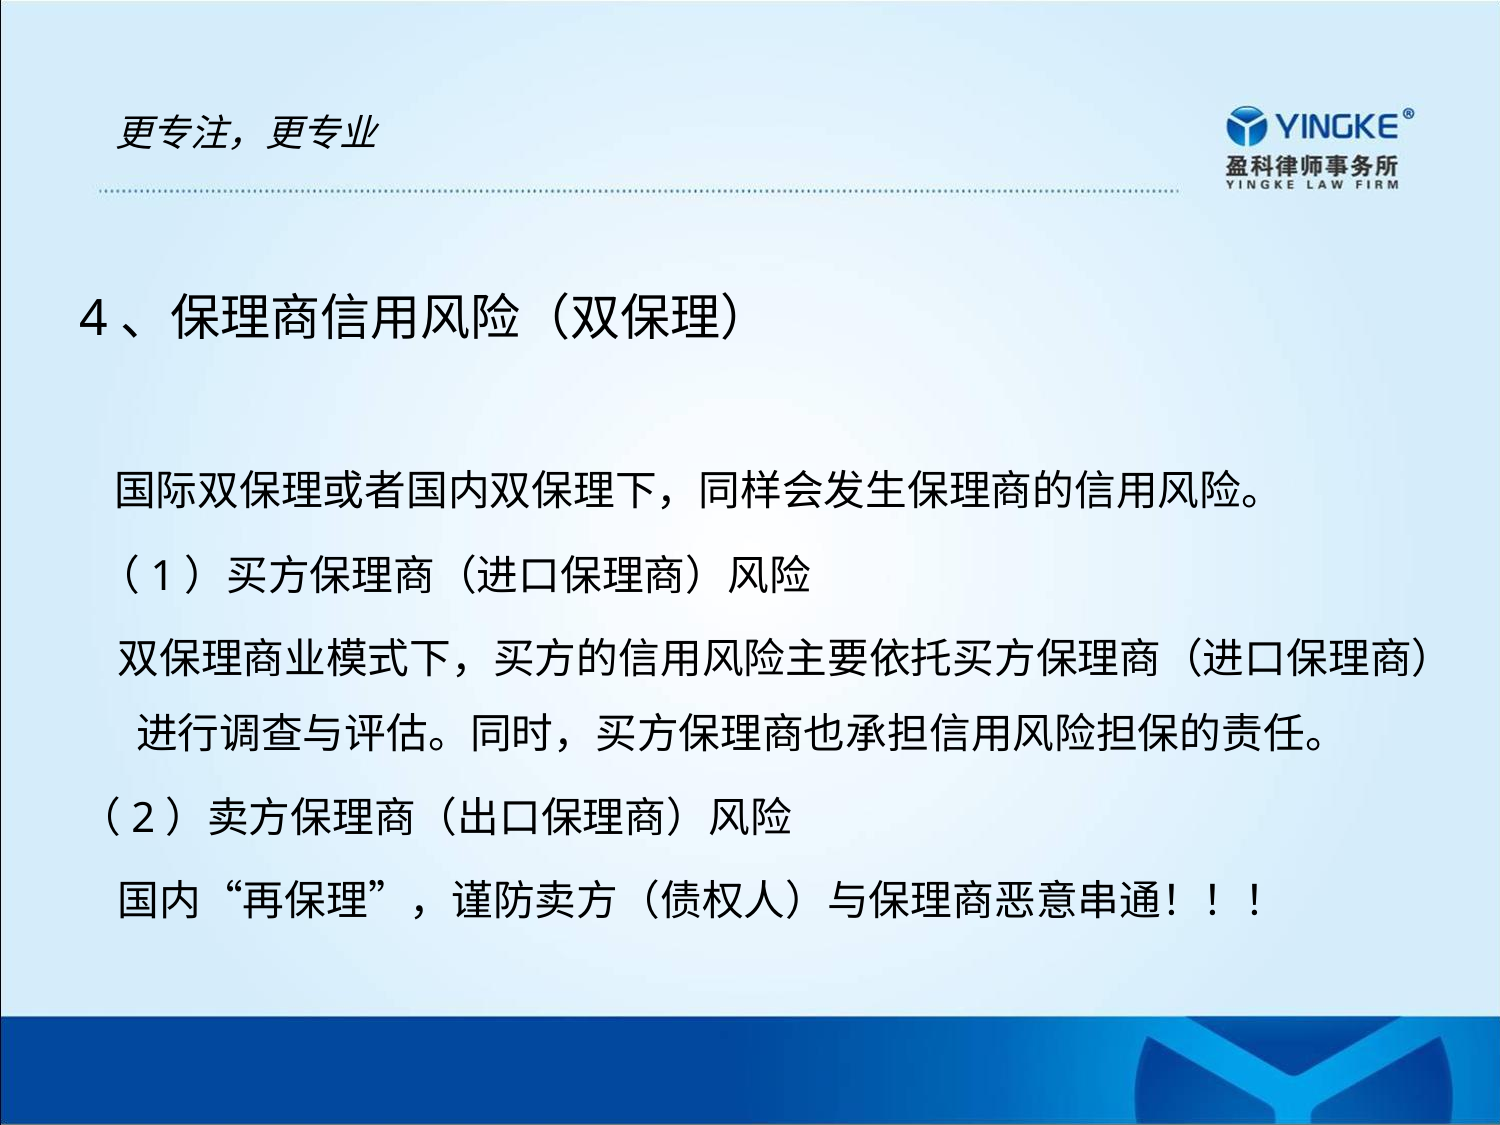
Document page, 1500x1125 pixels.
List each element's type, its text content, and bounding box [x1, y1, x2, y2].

text_box 更专注，更专业 [100, 101, 457, 162]
text_box 4、保理商信用风险（双保理） 国际双保理或者国内双保理下，同样会发生保理商的信用风险。 （1）买方保理商（进口保理商）风险 双保理商业模式下，买方的信用风险主要依托买方保理商（进口保理商）进行调查与评估。同时，买方保理商也承担信用风险担保的责任。 （2）卖方保理商（出口保理商）风险 国内“再保理”，谨防卖方（债权人）与保理商恶意串通！！！ [64, 208, 1483, 998]
picture [0, 0, 1500, 1125]
